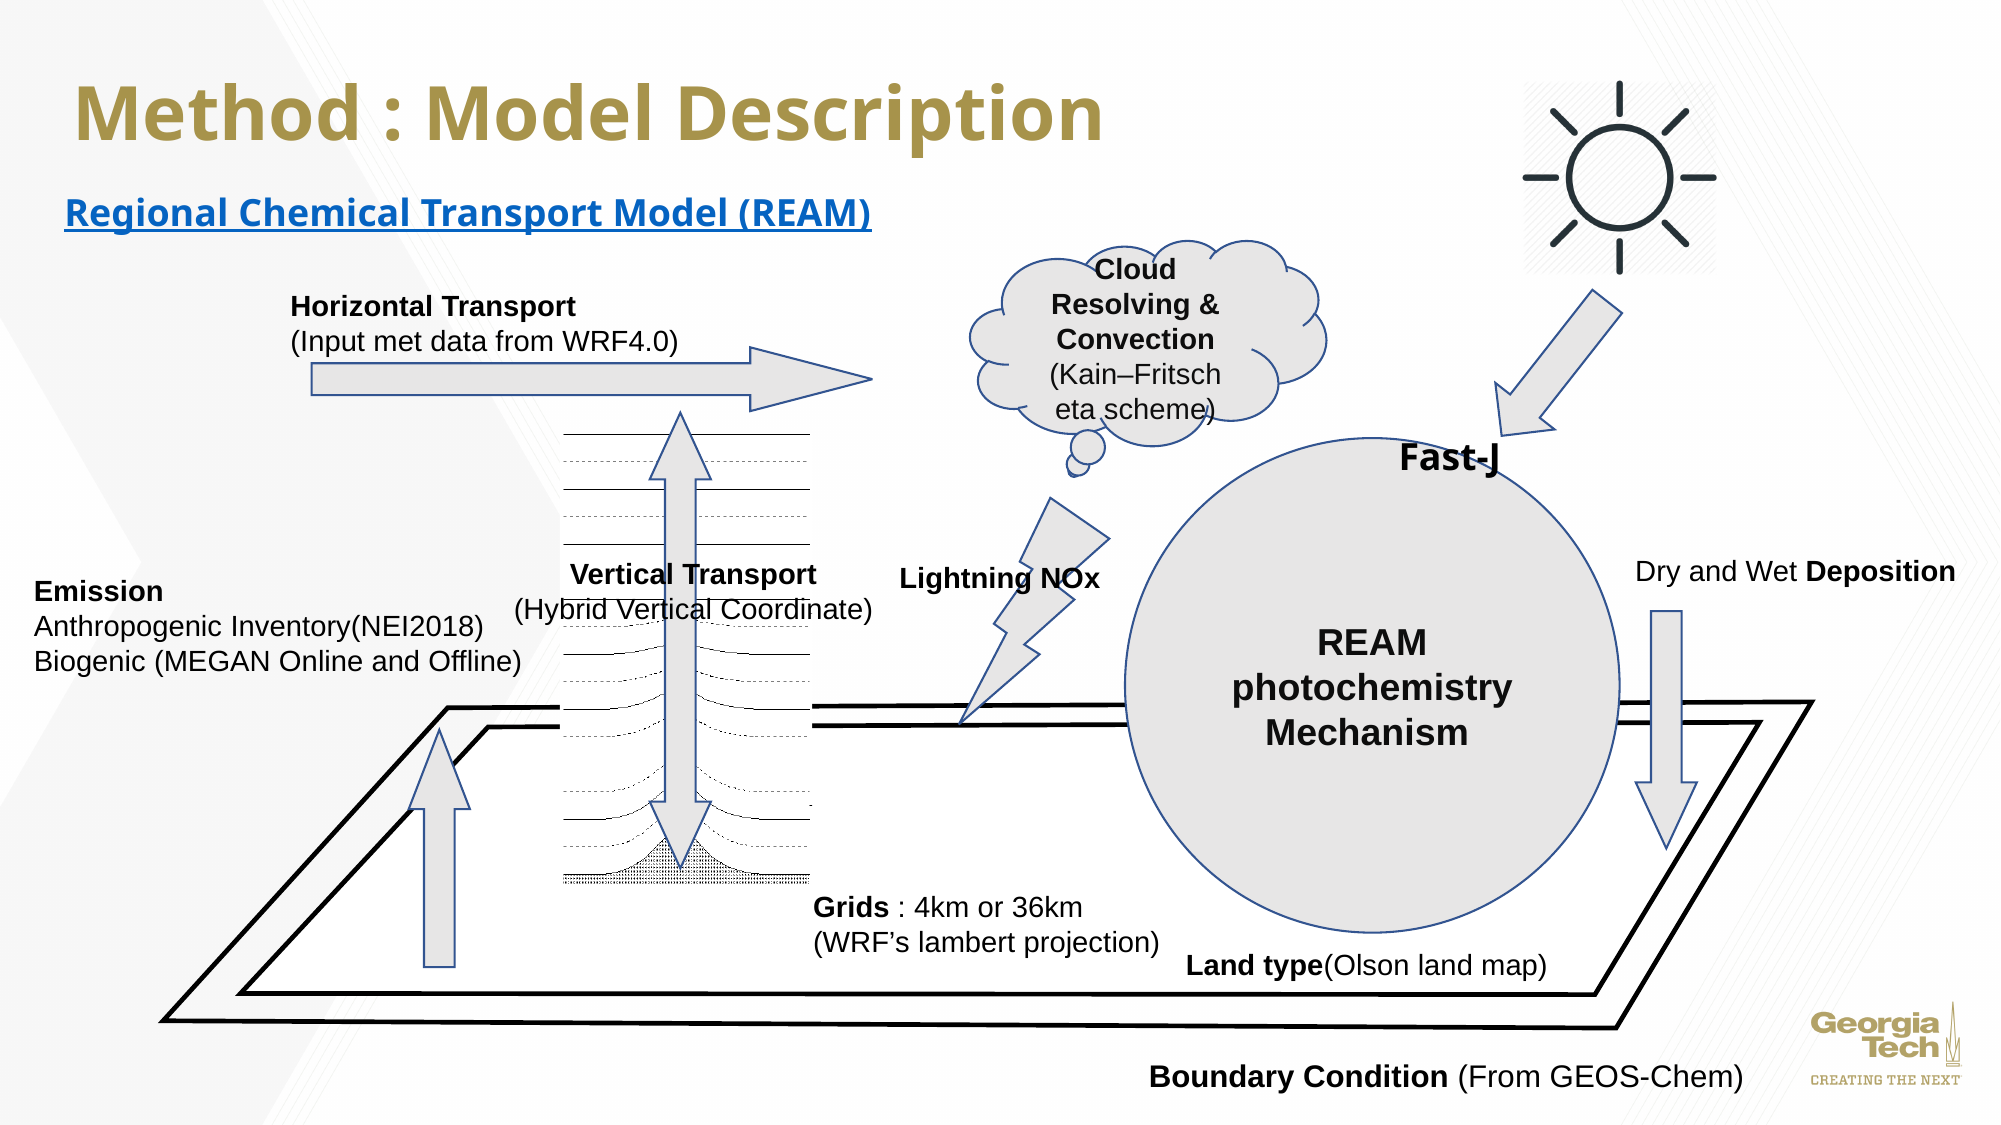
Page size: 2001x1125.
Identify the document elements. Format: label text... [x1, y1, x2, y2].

text_box Land type(Olson land map) [1171, 938, 1605, 989]
text_box Dry and Wet Deposition [1620, 544, 1972, 595]
picture [0, 0, 2001, 1125]
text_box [498, 412, 890, 885]
text_box REAM photochemistry Mechanism [1123, 437, 1621, 934]
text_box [890, 497, 1117, 725]
text_box Emission Anthropogenic Inventory(NEI2018) Biogenic (MEGAN Online and Offline) [19, 564, 498, 685]
title Method : Model Description [57, 32, 1933, 200]
text_box [1634, 610, 1699, 851]
text_box [407, 726, 472, 969]
text_box [160, 700, 1814, 1030]
text_box [1494, 288, 1624, 436]
text_box Boundary Condition (From GEOS-Chem) [1134, 1048, 1760, 1101]
text_box Grids : 4km or 36km (WRF’s lambert projection) [798, 880, 1176, 966]
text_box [275, 280, 873, 412]
text_box Regional Chemical Transport Model (REAM) [49, 181, 887, 248]
text_box Fast-J [1383, 425, 1517, 485]
text_box Cloud Resolving & Convection (Kain–Fritsch eta scheme) [968, 239, 1328, 478]
